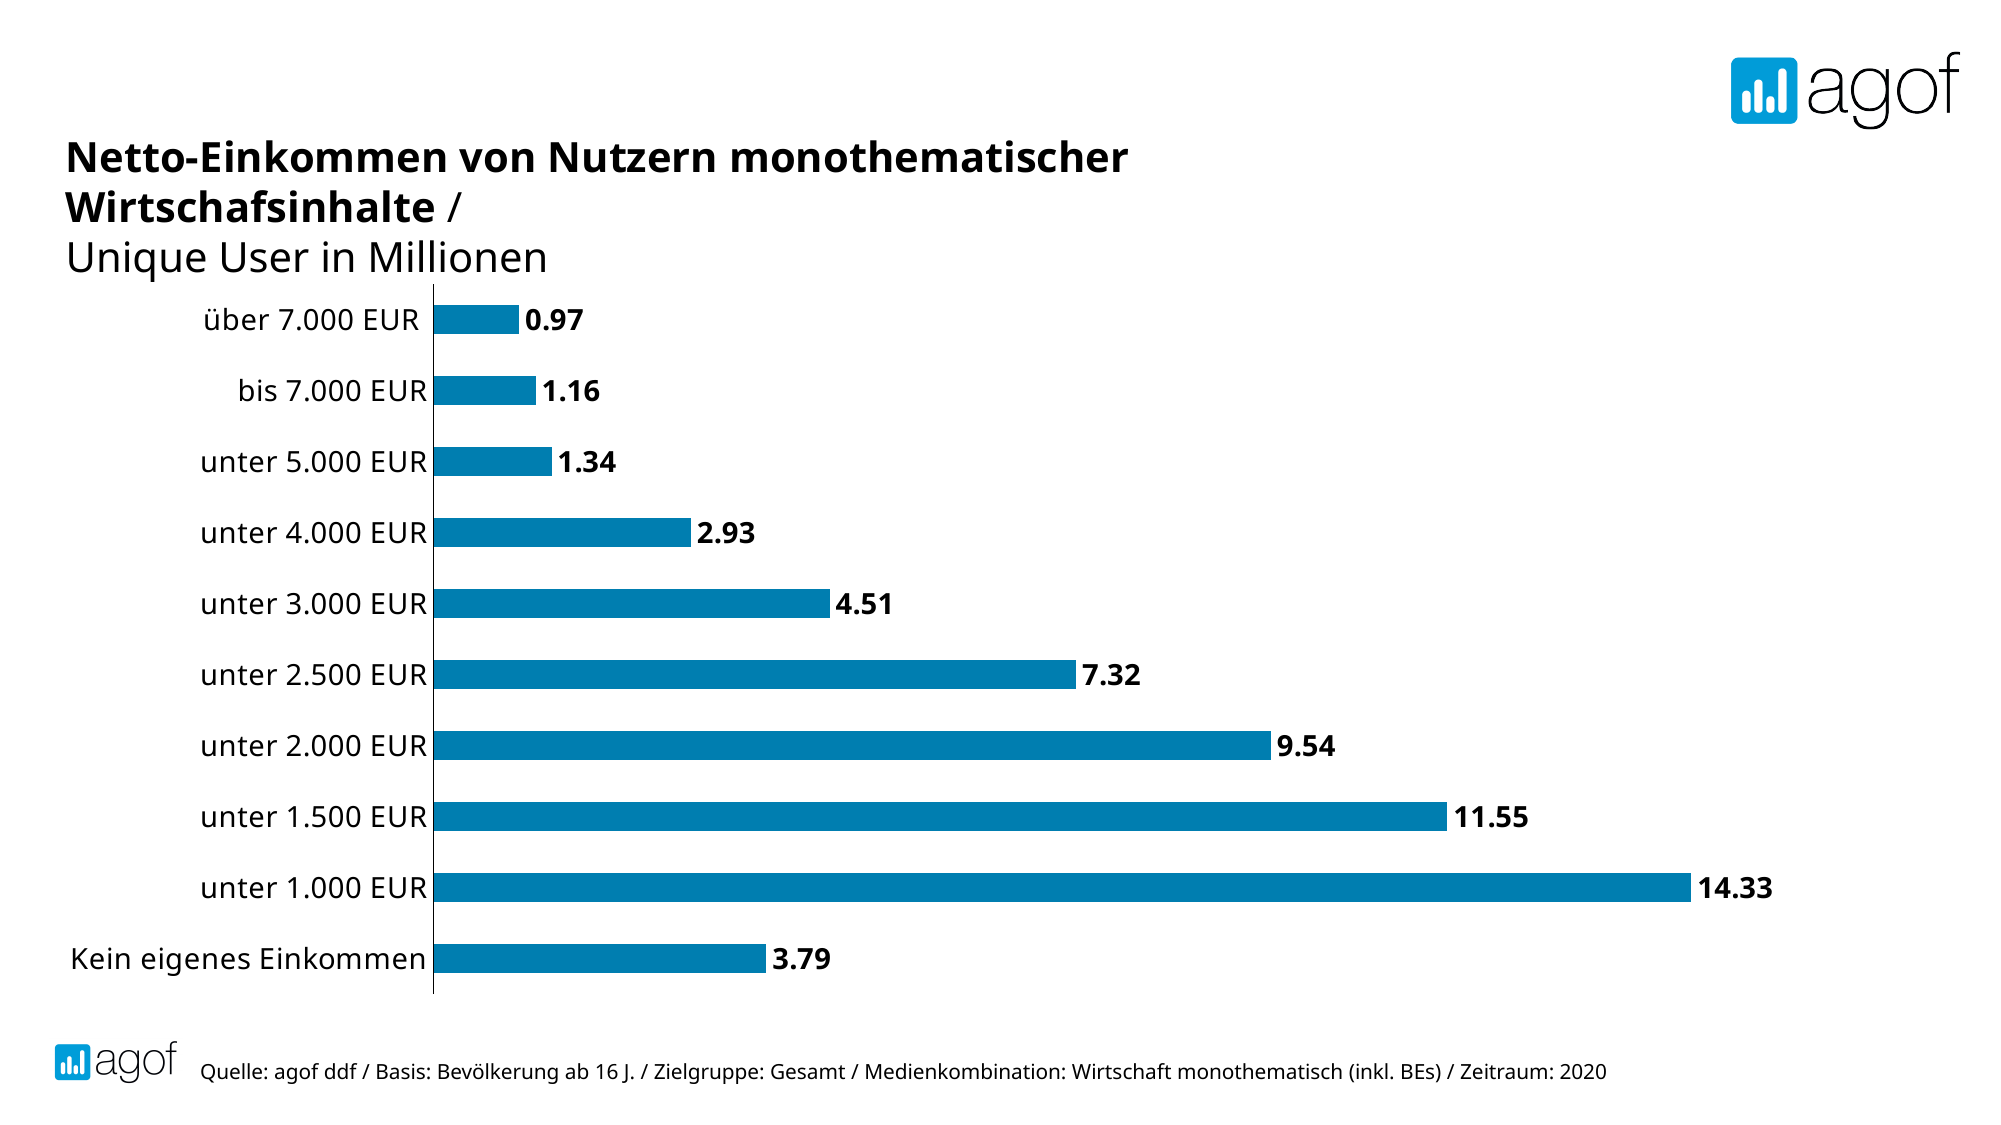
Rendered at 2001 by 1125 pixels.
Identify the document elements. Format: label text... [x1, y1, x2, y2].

picture [49, 1038, 183, 1086]
text_box Netto-Einkommen von Nutzern monothematischer Wirtschafsinhalte / Unique User in Millionen [50, 123, 1418, 272]
text_box Quelle: agof ddf / Basis: Bevölkerung ab 16 J. / Zielgruppe: Gesamt / Medienkombination: Wirtschaft monothematisch (inkl. BEs) / Zeitraum: 2020 [185, 1051, 1640, 1092]
picture [1720, 46, 1971, 135]
chart [47, 272, 1840, 1026]
